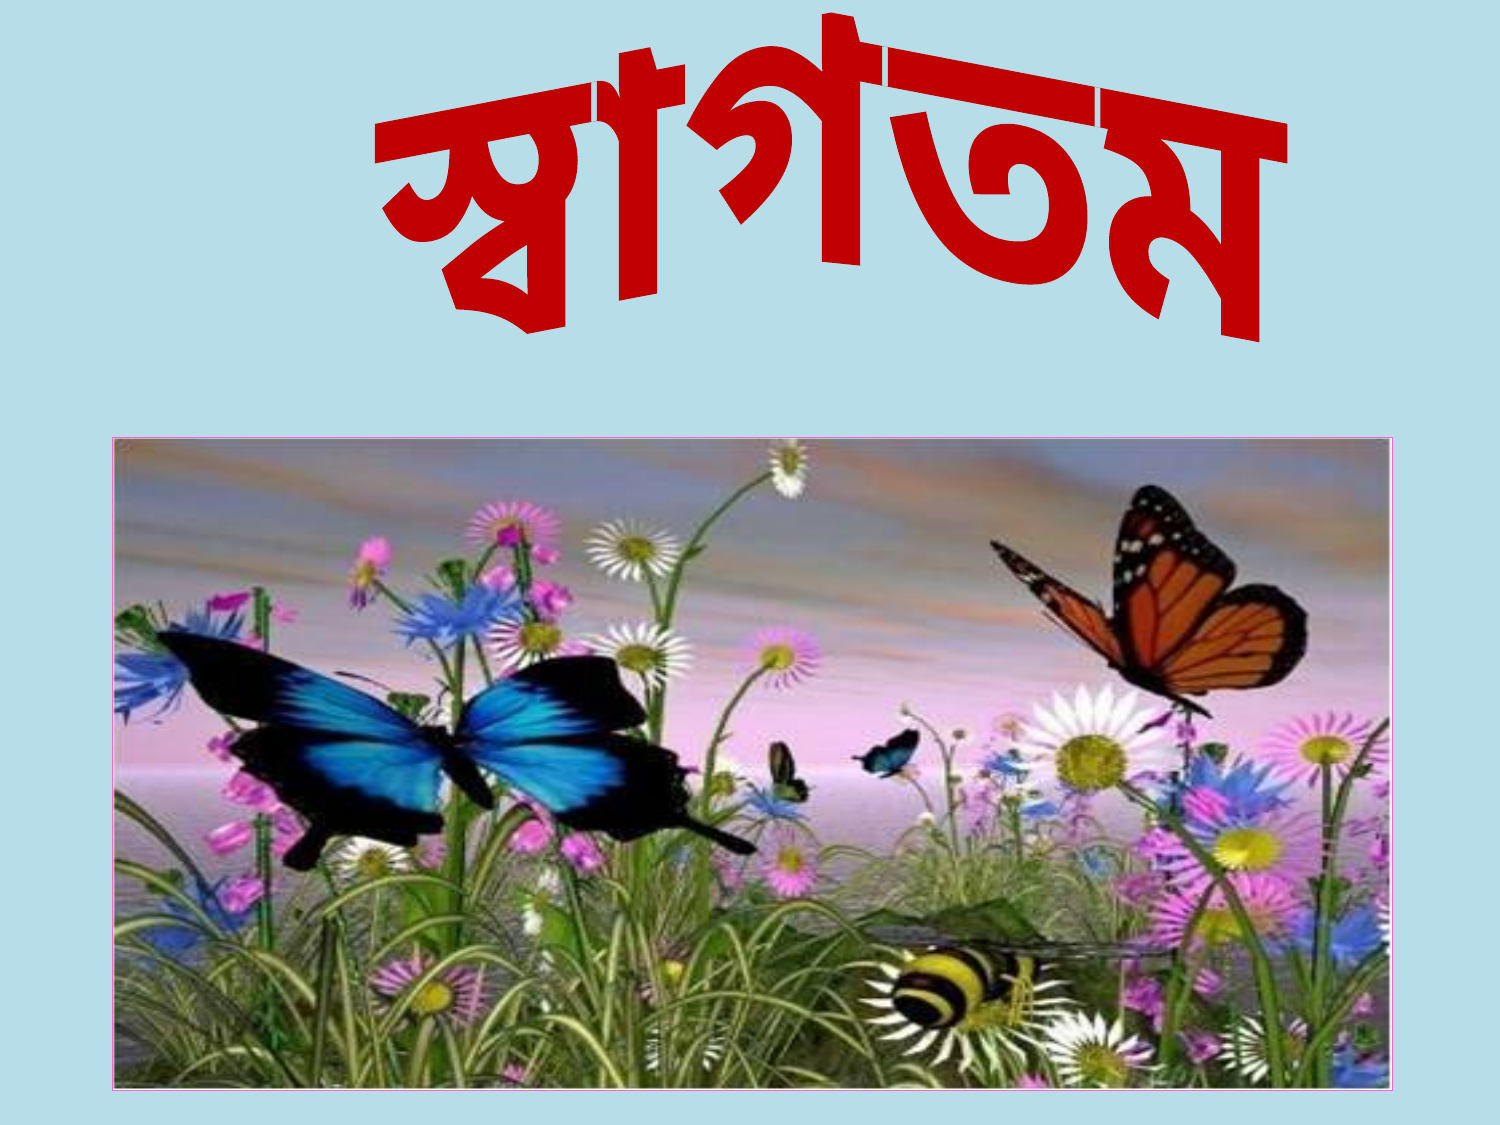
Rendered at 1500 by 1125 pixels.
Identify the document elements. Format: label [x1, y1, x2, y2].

picture [112, 437, 1394, 1092]
